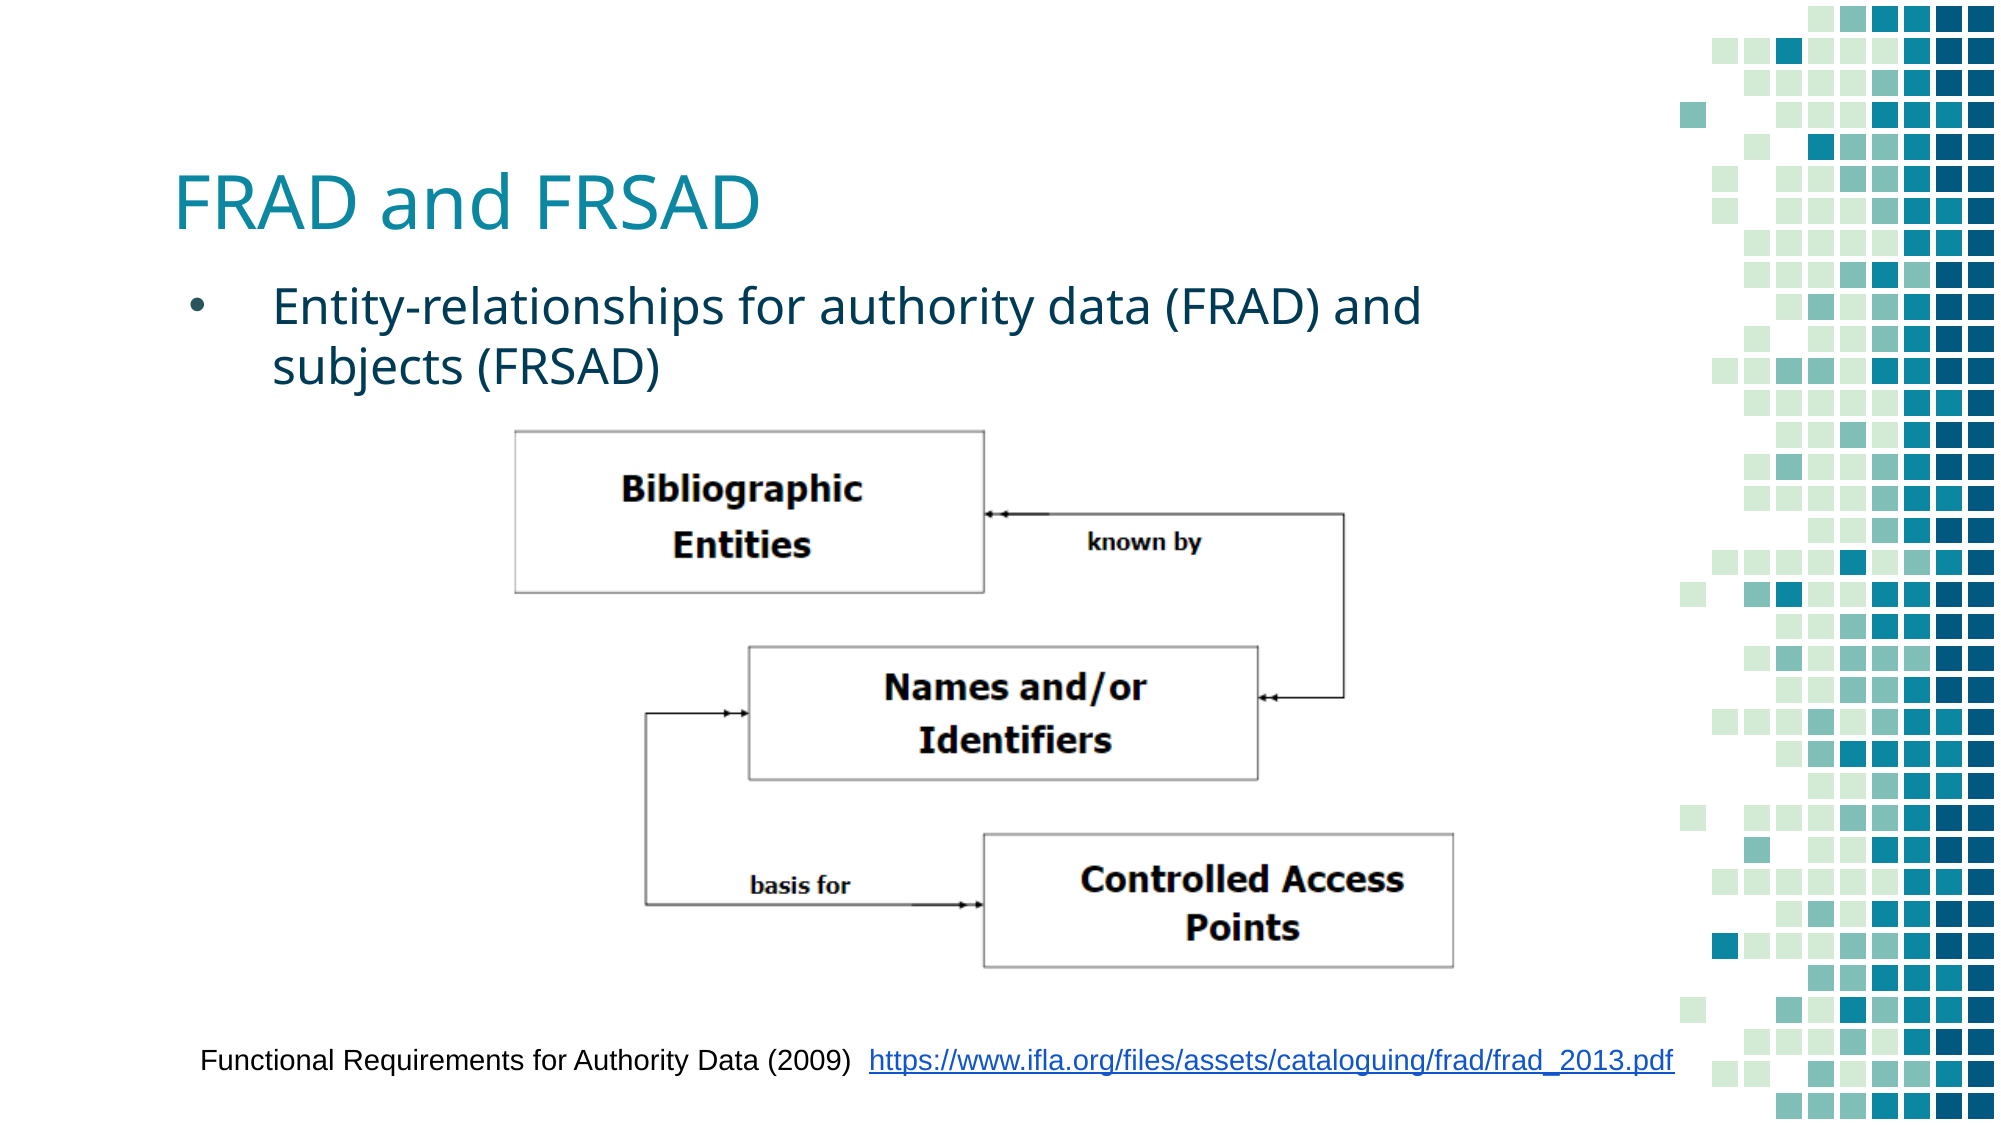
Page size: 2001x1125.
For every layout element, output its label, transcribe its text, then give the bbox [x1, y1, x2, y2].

picture [500, 413, 1483, 988]
list Entity-relationships for authority data (FRAD) and subjects (FRSAD) [157, 259, 1636, 1065]
title FRAD and FRSAD [157, 71, 1636, 259]
text_box Functional Requirements for Authority Data (2009) https://www.ifla.org/files/assets/cataloguing/frad/frad_2013.pdf [185, 1033, 1707, 1084]
